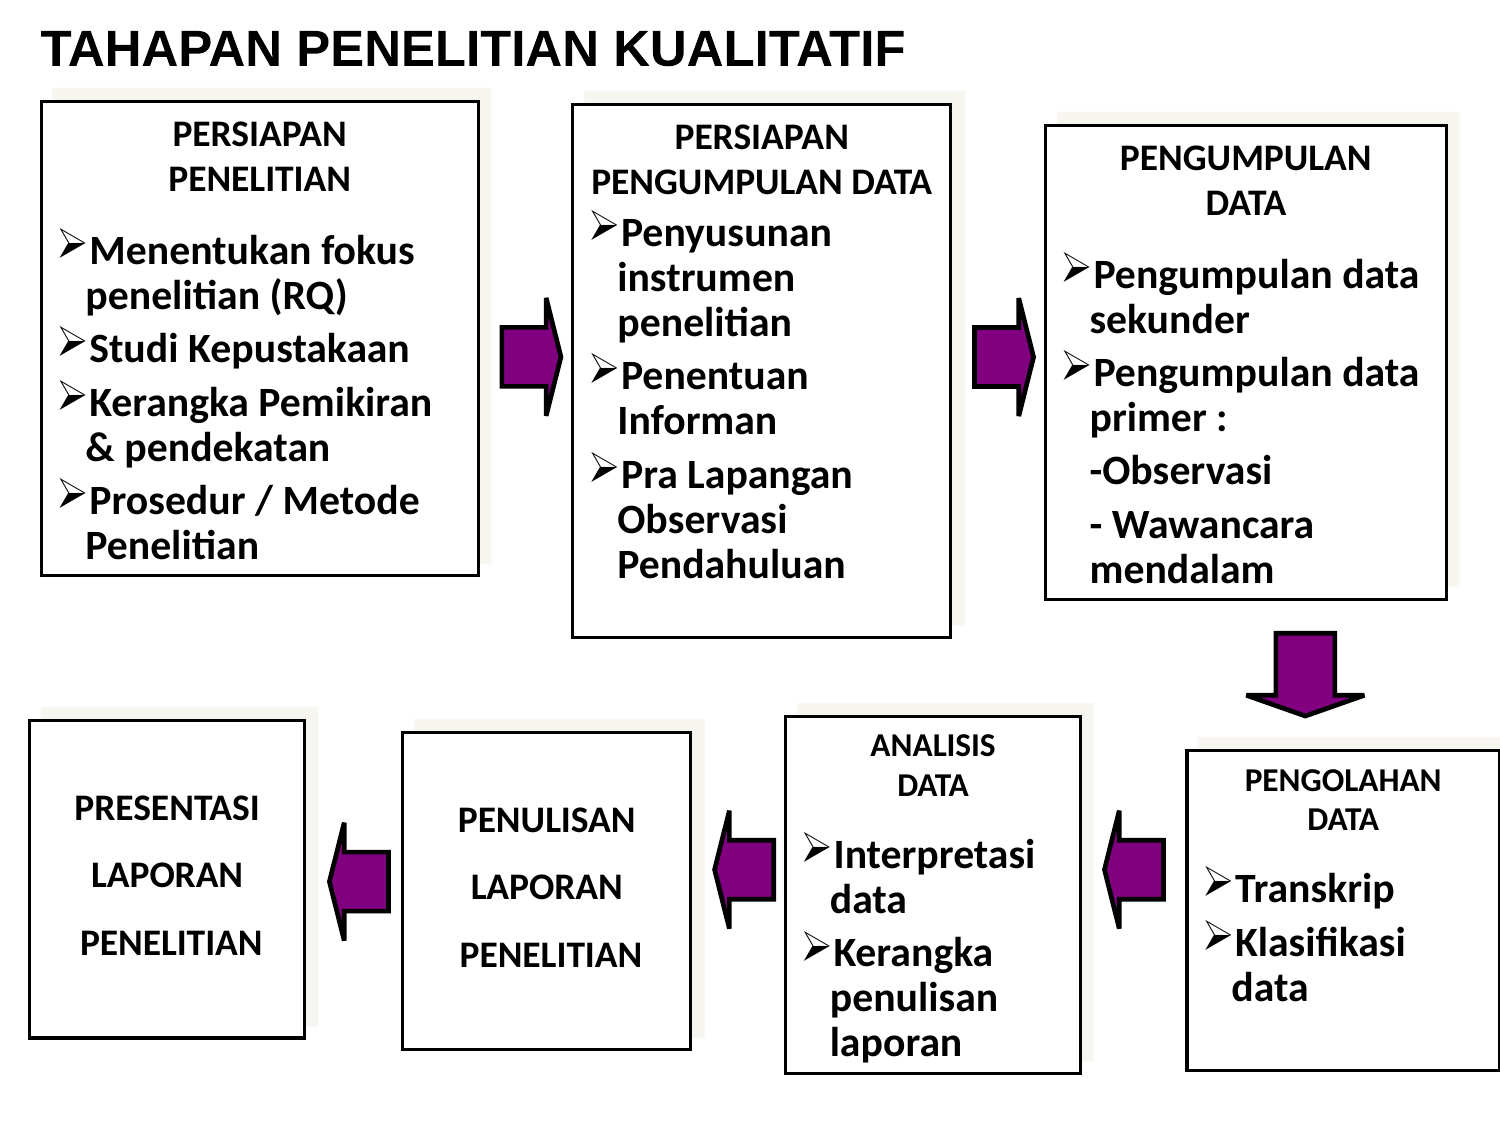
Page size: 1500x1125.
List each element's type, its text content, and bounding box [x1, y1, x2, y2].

text_box [1246, 633, 1365, 717]
text_box [329, 822, 389, 941]
text_box [974, 298, 1034, 417]
text_box [1104, 810, 1164, 929]
text_box PENGOLAHAN DATA Transkrip Klasifikasi data [1186, 750, 1500, 1071]
text_box PENGUMPULAN DATA Pengumpulan data sekunder Pengumpulan data primer : -Observasi - Wawancara mendalam [1045, 125, 1447, 600]
text_box PRESENTASI LAPORAN PENELITIAN [29, 720, 305, 1038]
text_box PERSIAPAN PENELITIAN Menentukan fokus penelitian (RQ) Studi Kepustakaan Kerangka Pemikiran & pendekatan Prosedur / Metode Penelitian [41, 101, 479, 576]
text_box PERSIAPAN PENGUMPULAN DATA Penyusunan instrumen penelitian Penentuan Informan Pra Lapangan Observasi Pendahuluan [572, 104, 951, 638]
text_box [714, 810, 774, 929]
text_box [501, 297, 561, 416]
text_box PENULISAN LAPORAN PENELITIAN [402, 732, 691, 1050]
text_box ANALISIS DATA Interpretasi data Kerangka penulisan laporan [785, 716, 1081, 1074]
